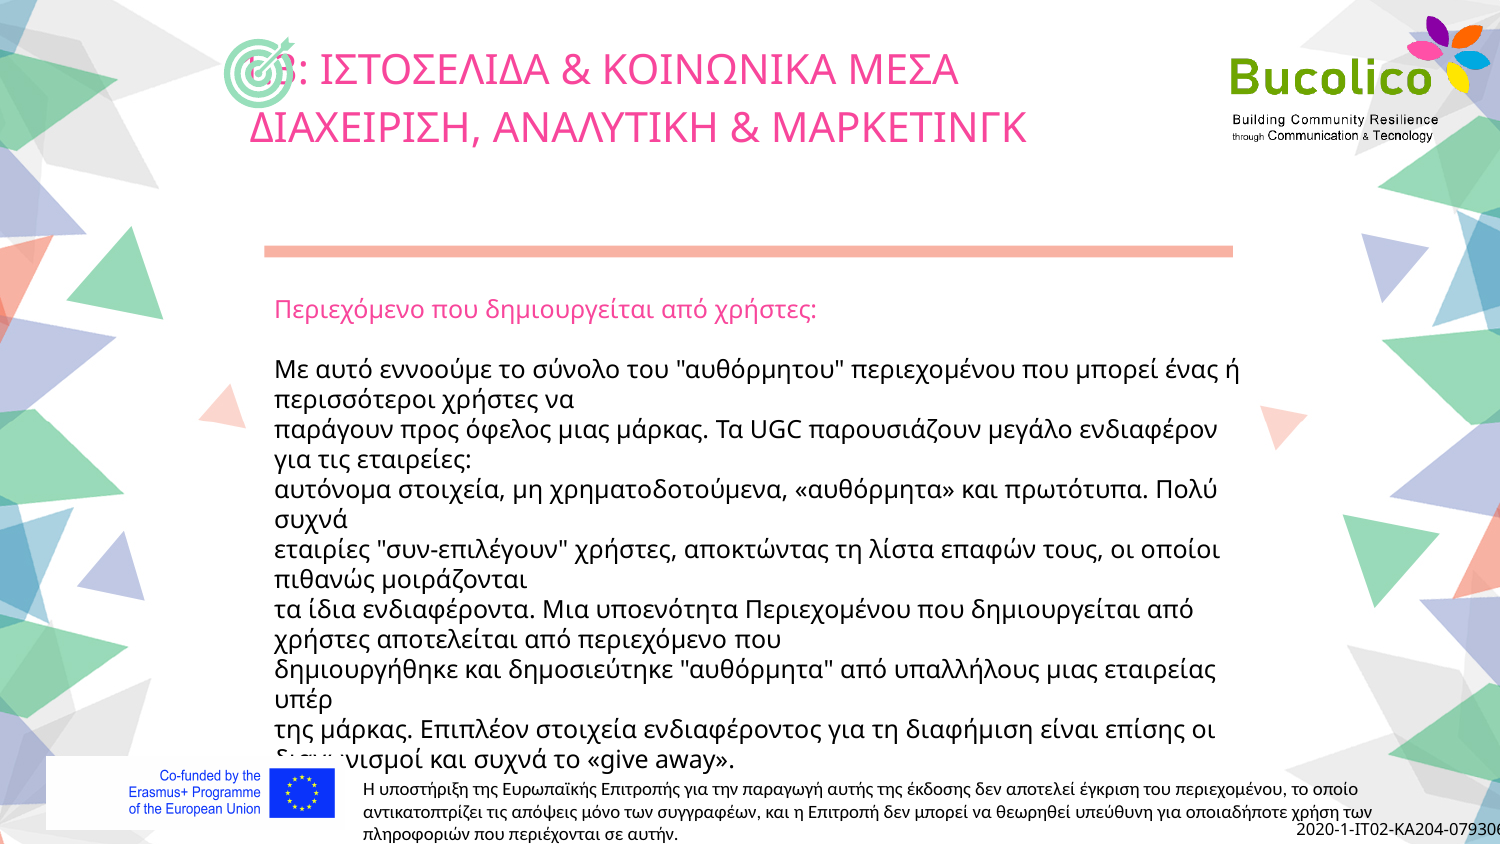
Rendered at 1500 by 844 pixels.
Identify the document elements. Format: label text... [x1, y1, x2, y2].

text_box [262, 244, 1235, 260]
text_box 1.3: ΙΣΤΟΣΕΛΙΔΑ & ΚΟΙΝΩΝΙΚΑ ΜΕΣΑ ΔΙΑΧΕΙΡΙΣΗ, ΑΝΑΛΥΤΙΚΗ & ΜΑΡΚΕΤΙΝΓΚ [223, 49, 1210, 145]
text_box [221, 34, 298, 111]
text_box Περιεχόμενο που δημιουργείται από χρήστες: Με αυτό εννοούμε το σύνολο του "αυθόρμητου" περιεχομένου που μπορεί ένας ή περισσότεροι χρήστες να παράγουν προς όφελος μιας μάρκας. Τα UGC παρουσιάζουν μεγάλο ενδιαφέρον για τις εταιρείες: αυτόνομα στοιχεία, μη χρηματοδοτούμενα, «αυθόρμητα» και πρωτότυπα. Πολύ συχνά εταιρίες "συν-επιλέγουν" χρήστες, αποκτώντας τη λίστα επαφών τους, οι οποίοι πιθανώς μοιράζονται τα ίδια ενδιαφέροντα. Μια υποενότητα Περιεχομένου που δημιουργείται από χρήστες αποτελείται από περιεχόμενο που δημιουργήθηκε και δημοσιεύτηκε "αυθόρμητα" από υπαλλήλους μιας εταιρείας υπέρ της μάρκας. Επιπλέον στοιχεία ενδιαφέροντος για τη διαφήμιση είναι επίσης οι διαγωνισμοί και συχνά το «give away». [259, 286, 1278, 769]
picture [0, 0, 1500, 844]
text_box Η υποστήριξη της Ευρωπαϊκής Επιτροπής για την παραγωγή αυτής της έκδοσης δεν αποτελεί έγκριση του περιεχομένου, το οποίο αντικατοπτρίζει τις απόψεις μόνο των συγγραφέων, και η Επιτροπή δεν μπορεί να θεωρηθεί υπεύθυνη για οποιαδήποτε χρήση των πληροφοριών που περιέχονται σε αυτήν. [348, 769, 1486, 844]
